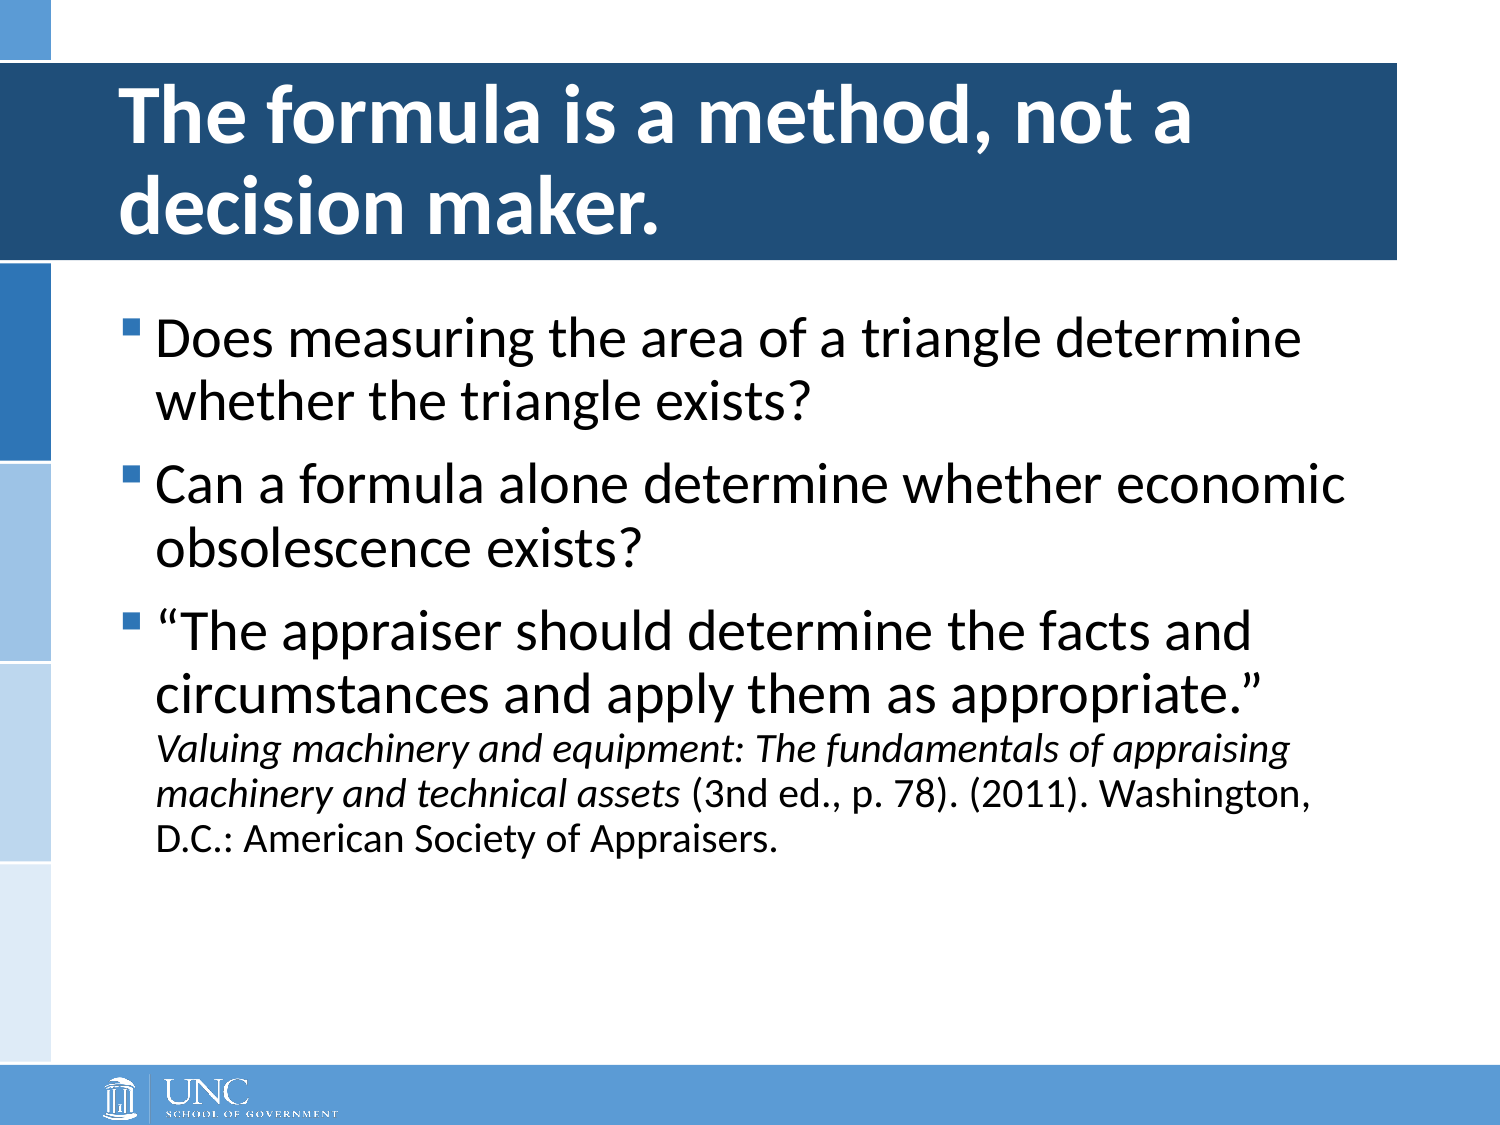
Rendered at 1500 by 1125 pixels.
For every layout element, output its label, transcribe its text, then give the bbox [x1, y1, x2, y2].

title The formula is a method, not a decision maker. [103, 62, 1397, 261]
picture [103, 1070, 338, 1125]
list Does measuring the area of a triangle determine whether the triangle exists? Can a formula alone determine whether economic obsolescence exists? “The appraiser should determine the facts and circumstances and apply them as appropriate.” Valuing machinery and equipment: The fundamentals of appraising machinery and technical assets (3nd ed., p. 78). (2011). Washington, D.C.: American Society of Appraisers. [103, 299, 1397, 1014]
